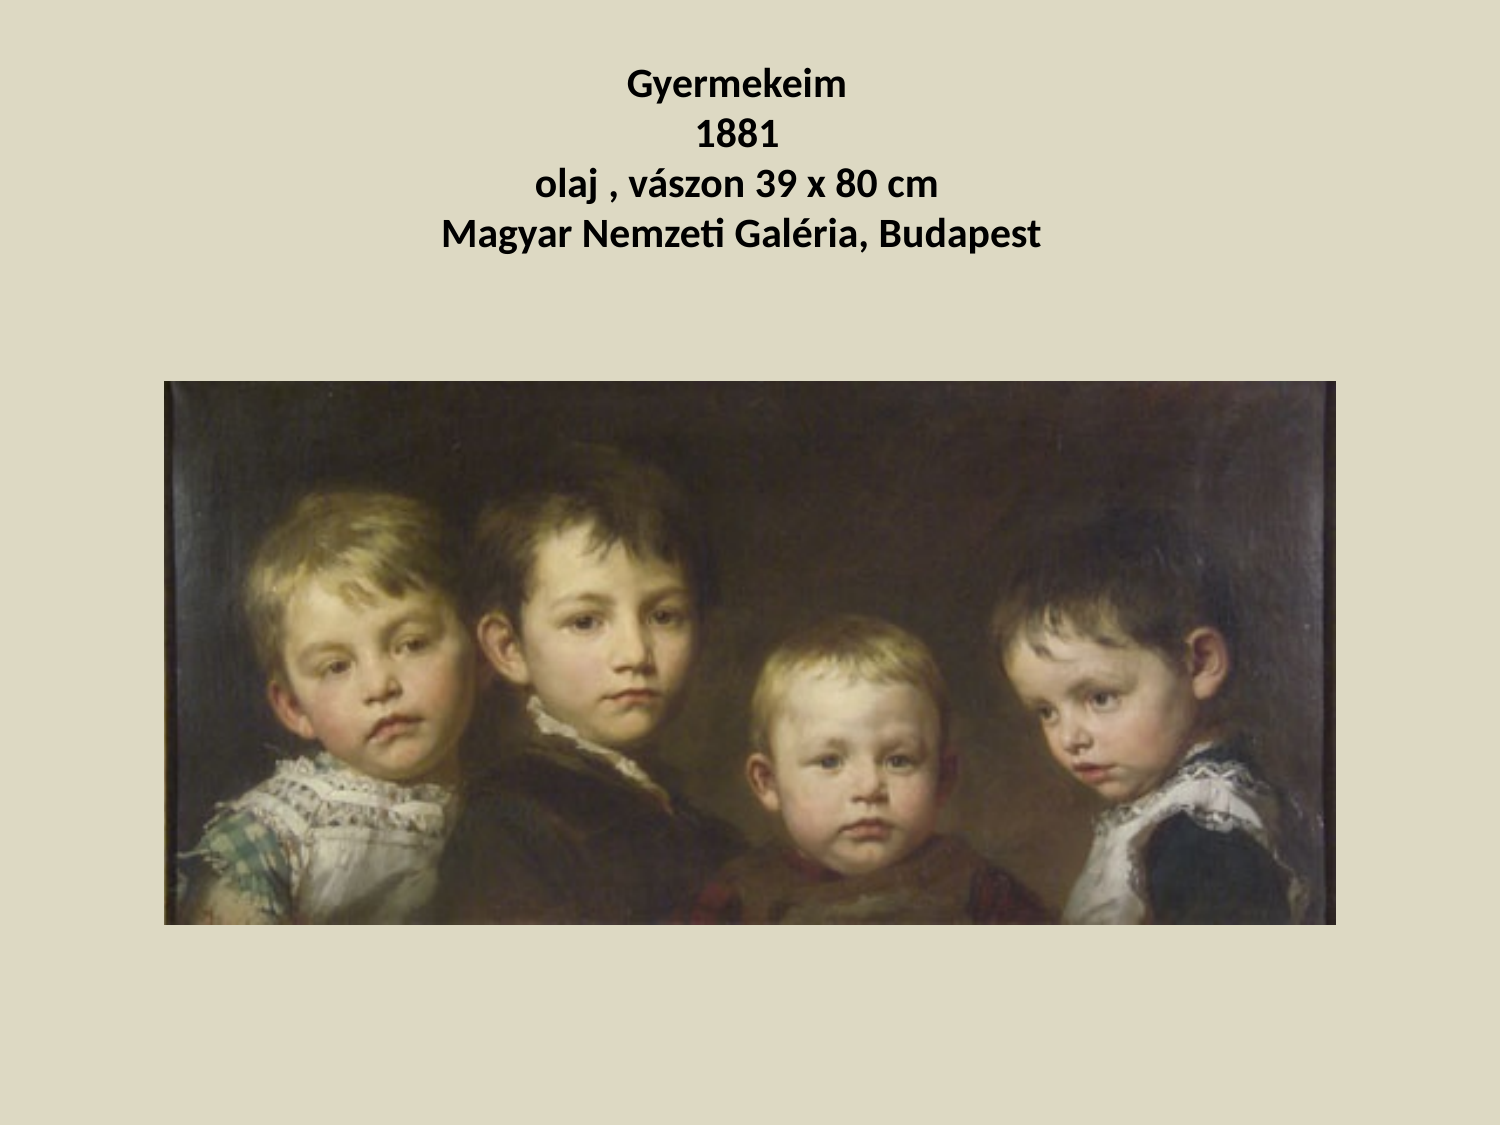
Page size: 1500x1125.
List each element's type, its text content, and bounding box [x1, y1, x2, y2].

picture [163, 380, 1337, 926]
title Gyermekeim 1881 olaj , vászon 39 x 80 cm Magyar Nemzeti Galéria, Budapest [58, 45, 1425, 317]
